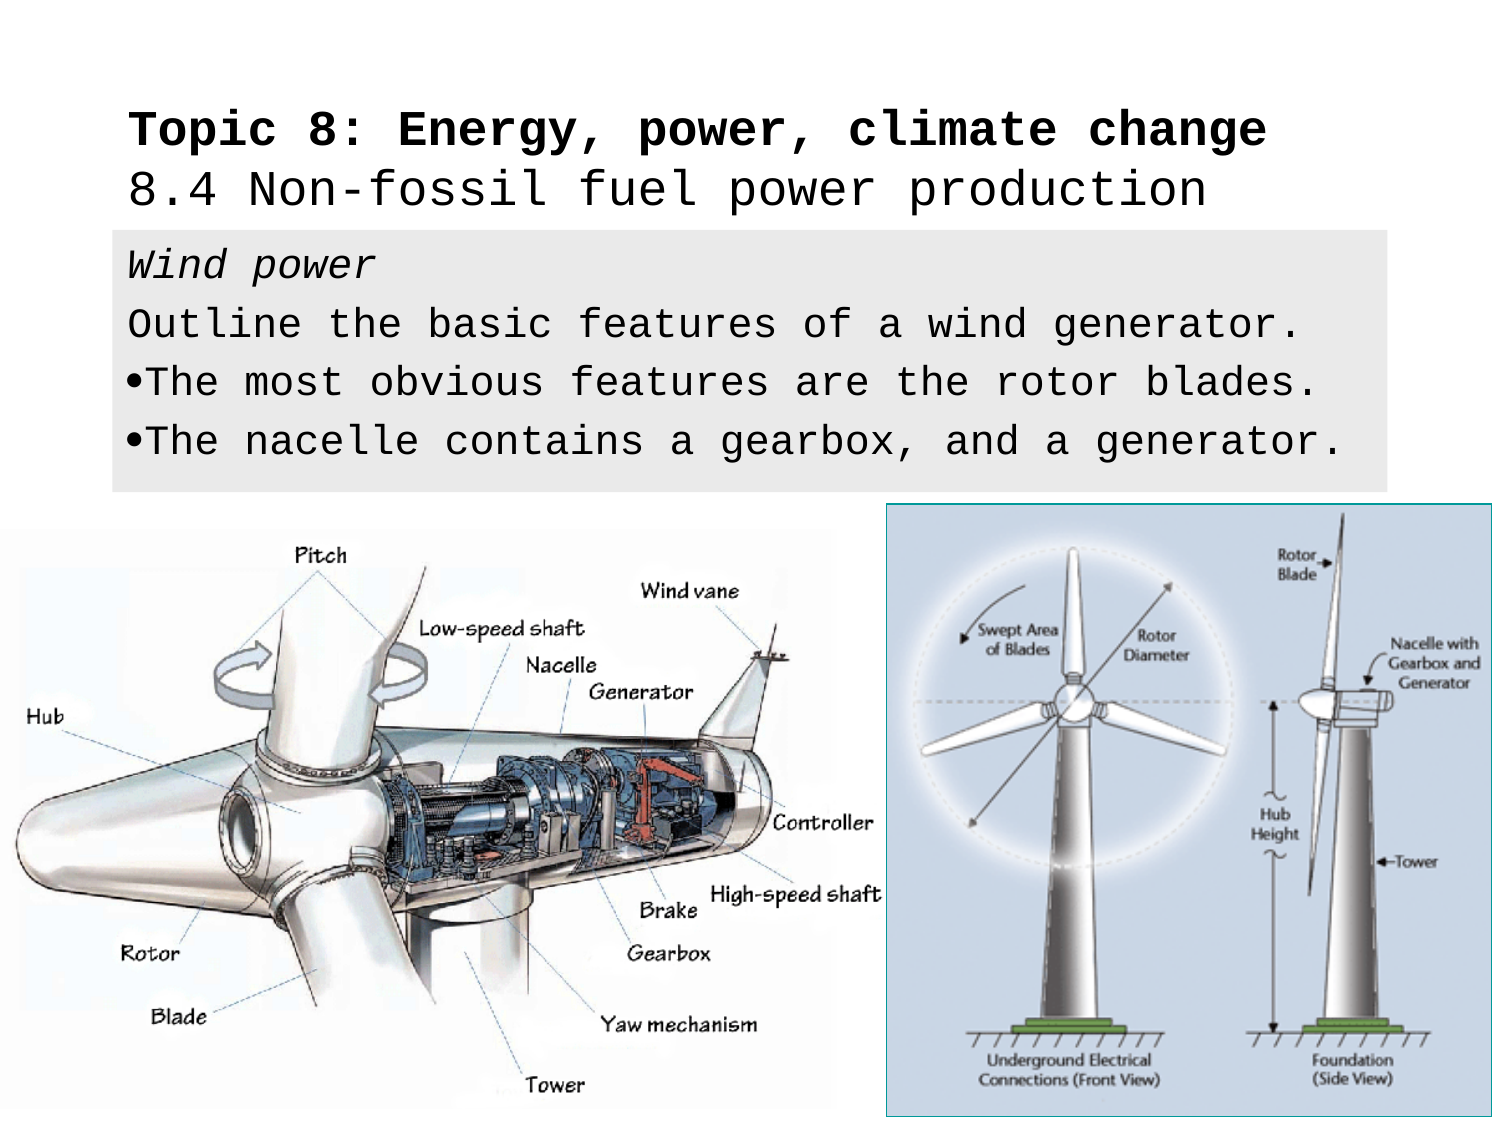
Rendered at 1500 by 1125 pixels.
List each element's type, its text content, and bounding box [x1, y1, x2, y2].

title Topic 8: Energy, power, climate change 8.4 Non-fossil fuel power production [112, 87, 1388, 225]
picture [0, 504, 1492, 1117]
text_box Wind power Outline the basic features of a wind generator. The most obvious features are the rotor blades. The nacelle contains a gearbox, and a generator. [112, 229, 1388, 493]
